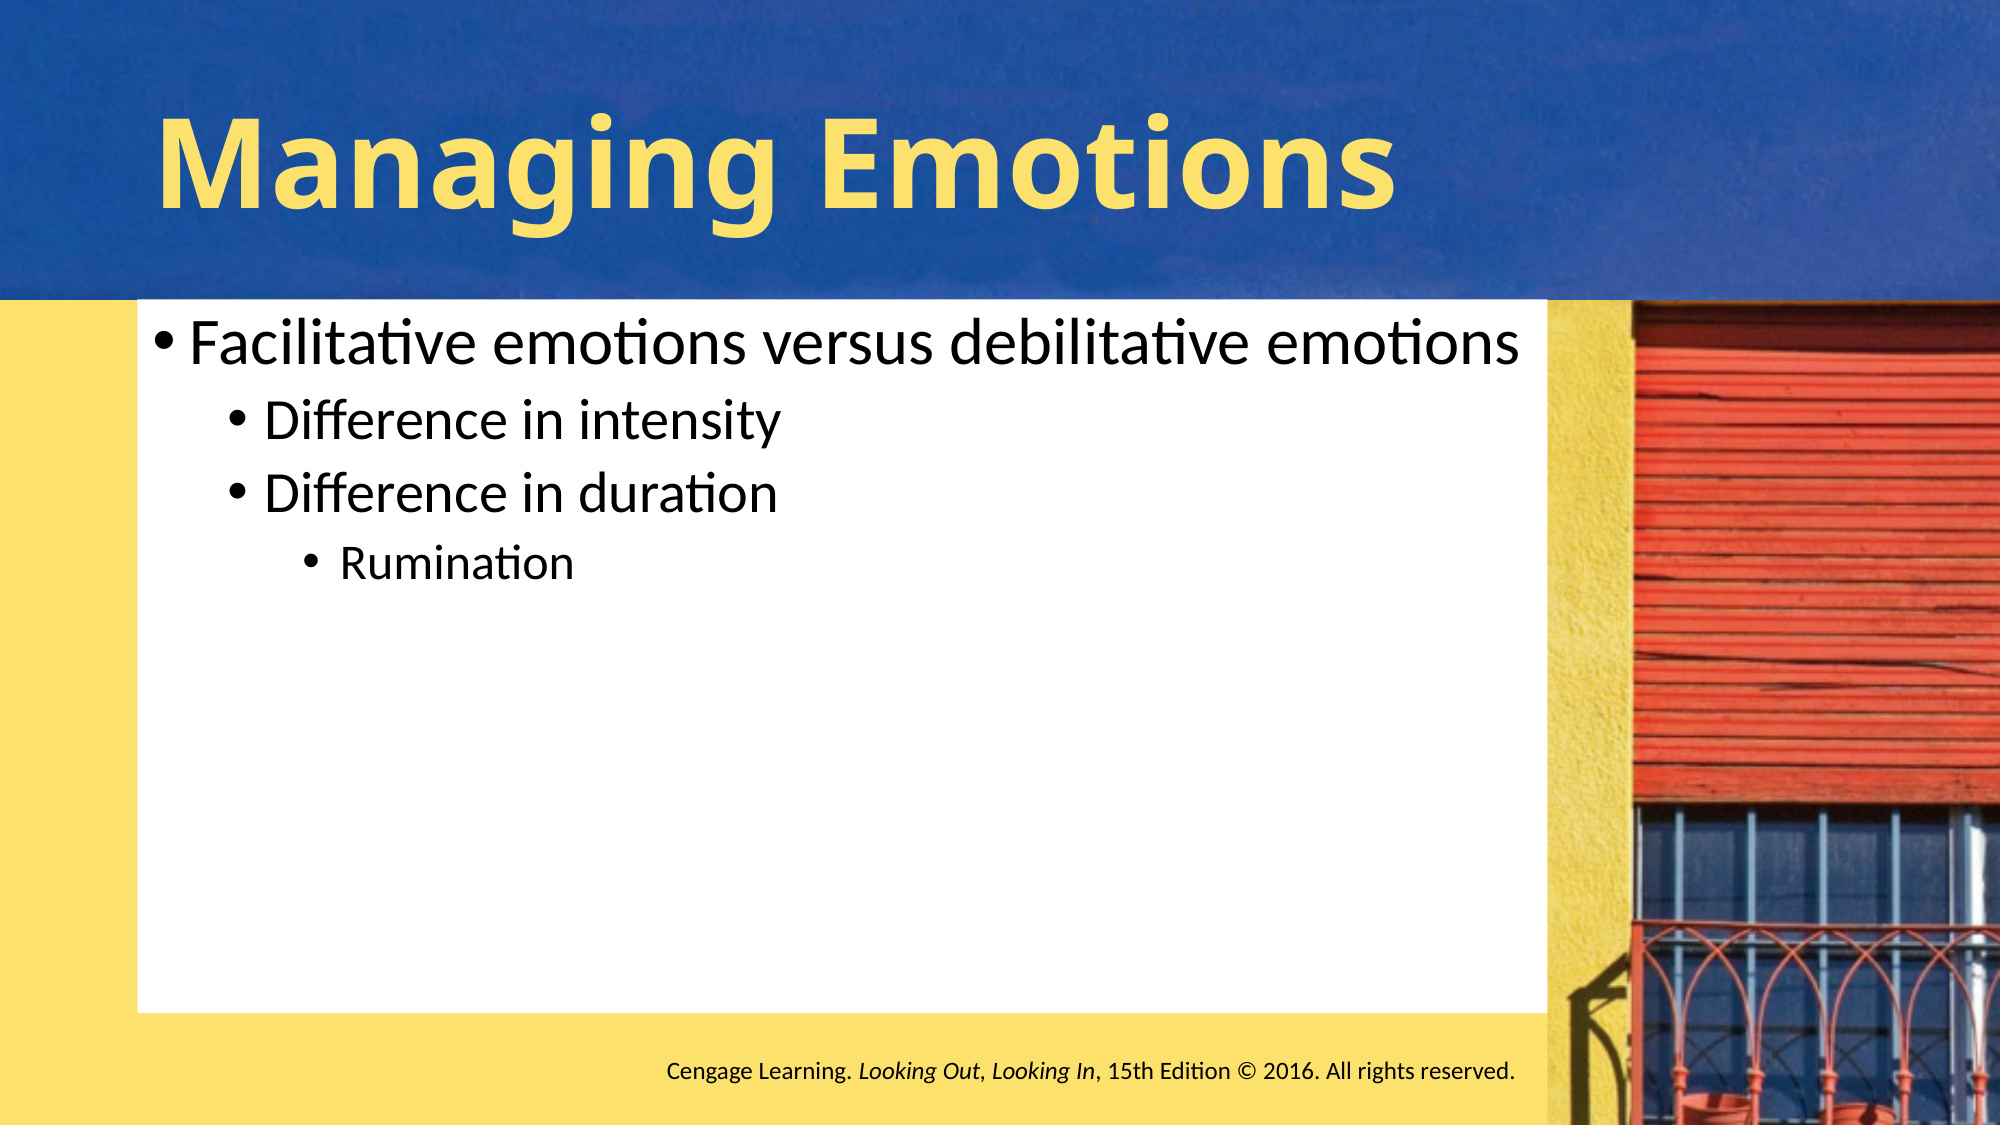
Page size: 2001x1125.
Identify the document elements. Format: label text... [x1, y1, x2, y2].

list Facilitative emotions versus debilitative emotions Difference in intensity Difference in duration Rumination [137, 299, 1548, 1014]
picture [0, 0, 2000, 1125]
text_box Cengage Learning. Looking Out, Looking In, 15th Edition © 2016. All rights reserved. [636, 1035, 1548, 1105]
title Managing Emotions [137, 59, 1863, 278]
